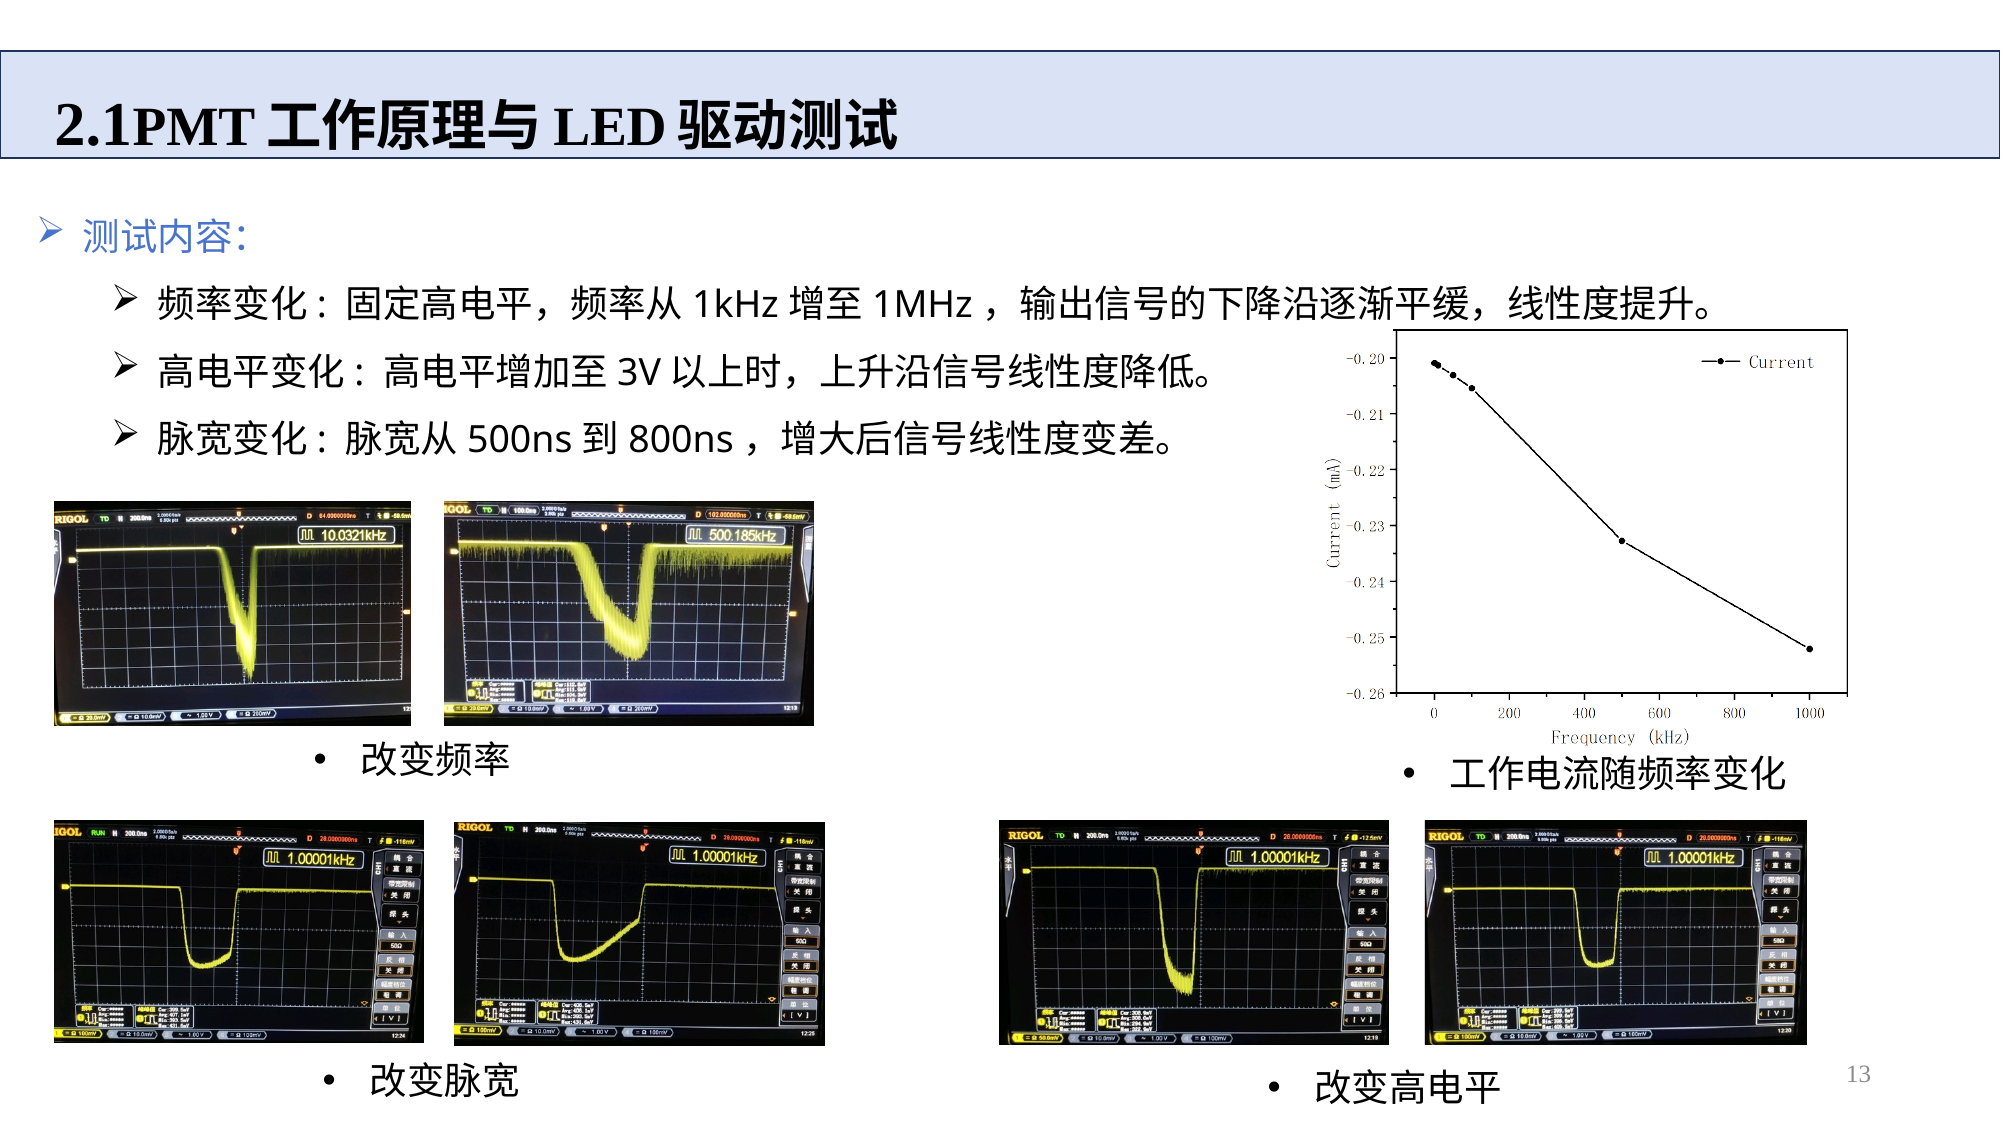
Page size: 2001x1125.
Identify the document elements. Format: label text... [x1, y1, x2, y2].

text_box 测试内容： 频率变化: 固定高电平，频率从1kHz增至1MHz，输出信号的下降沿逐渐平缓，线性度提升。 高电平变化: 高电平增加至3V以上时，上升沿信号线性度降低。 脉宽变化: 脉宽从500ns到800ns，增大后信号线性度变差。 [21, 182, 1928, 468]
text_box 工作电流随频率变化 [1388, 776, 1920, 803]
picture [444, 501, 814, 726]
title 2.1PMT工作原理与LED驱动测试 [54, 39, 1000, 159]
text_box [1000, 50, 2000, 159]
picture [54, 820, 424, 1043]
picture [54, 501, 411, 726]
text_box 改变频率 [298, 728, 591, 789]
picture [1423, 820, 1807, 1045]
text_box 改变脉宽 [308, 1049, 975, 1110]
picture [454, 822, 825, 1047]
picture [999, 820, 1389, 1045]
text_box 改变高电平 [1252, 1056, 1920, 1117]
slide_number 13 [1436, 1042, 1886, 1103]
text_box [0, 50, 54, 159]
picture [1280, 271, 1936, 776]
